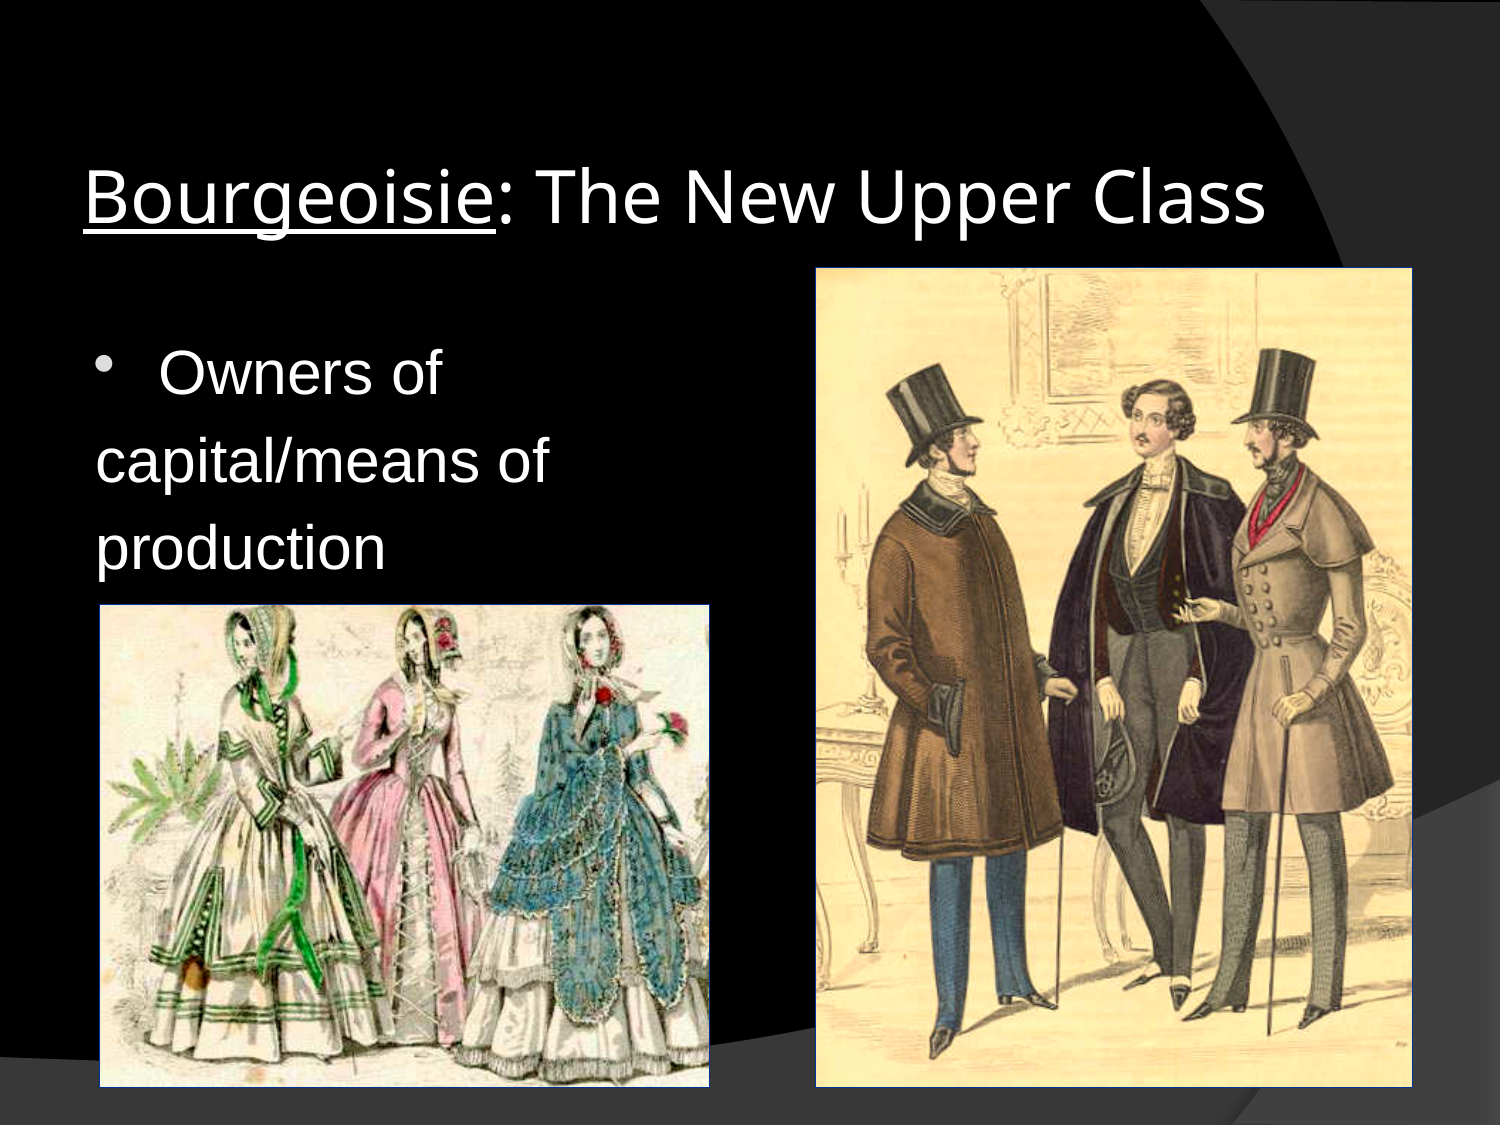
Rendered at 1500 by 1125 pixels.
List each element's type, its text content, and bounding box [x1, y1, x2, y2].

picture [99, 603, 710, 1088]
list Owners of capital/means of production [75, 324, 806, 1068]
picture [815, 266, 1413, 1088]
title Bourgeoisie: The New Upper Class [75, 99, 1300, 288]
